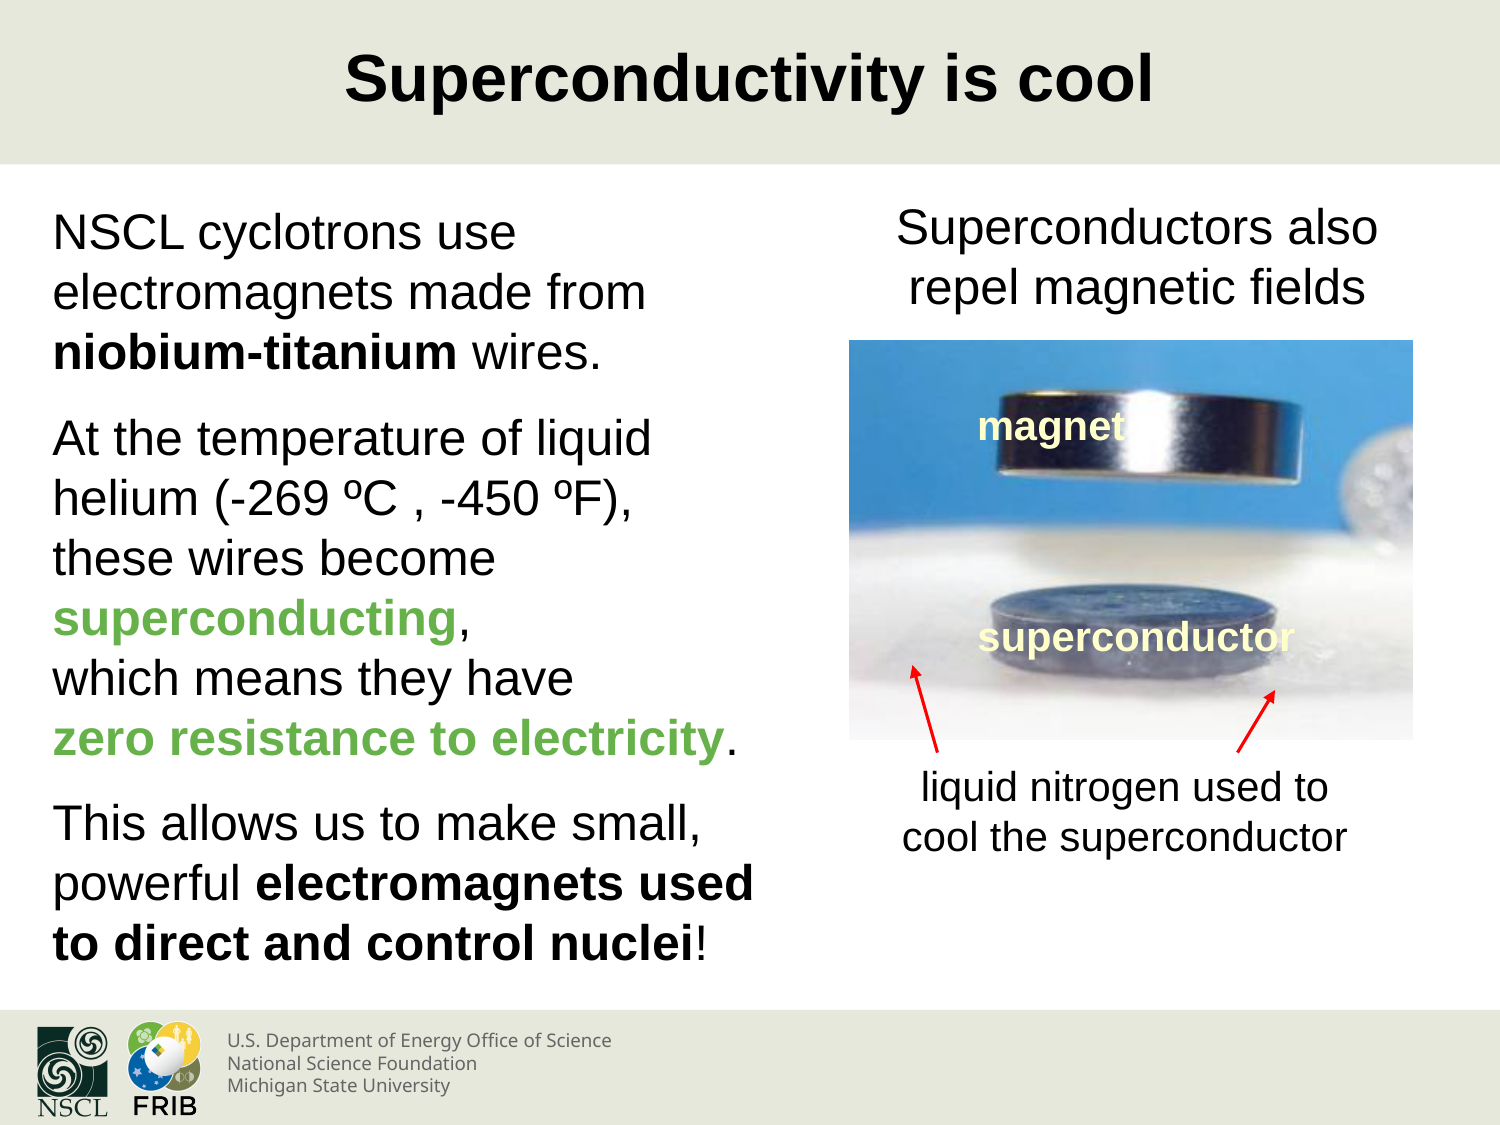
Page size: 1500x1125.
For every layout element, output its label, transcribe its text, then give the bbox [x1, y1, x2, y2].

picture [24, 1016, 120, 1125]
picture [125, 1021, 202, 1117]
title Superconductivity is cool [103, 37, 1397, 138]
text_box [837, 187, 1438, 868]
text_box NSCL cyclotrons use electromagnets made from niobium-titanium wires. At the temperature of liquid helium (-269 ºC , -450 ºF), these wires become superconducting, which means they have zero resistance to electricity. This allows us to make small, powerful electromagnets used to direct and control nuclei! [37, 192, 775, 978]
